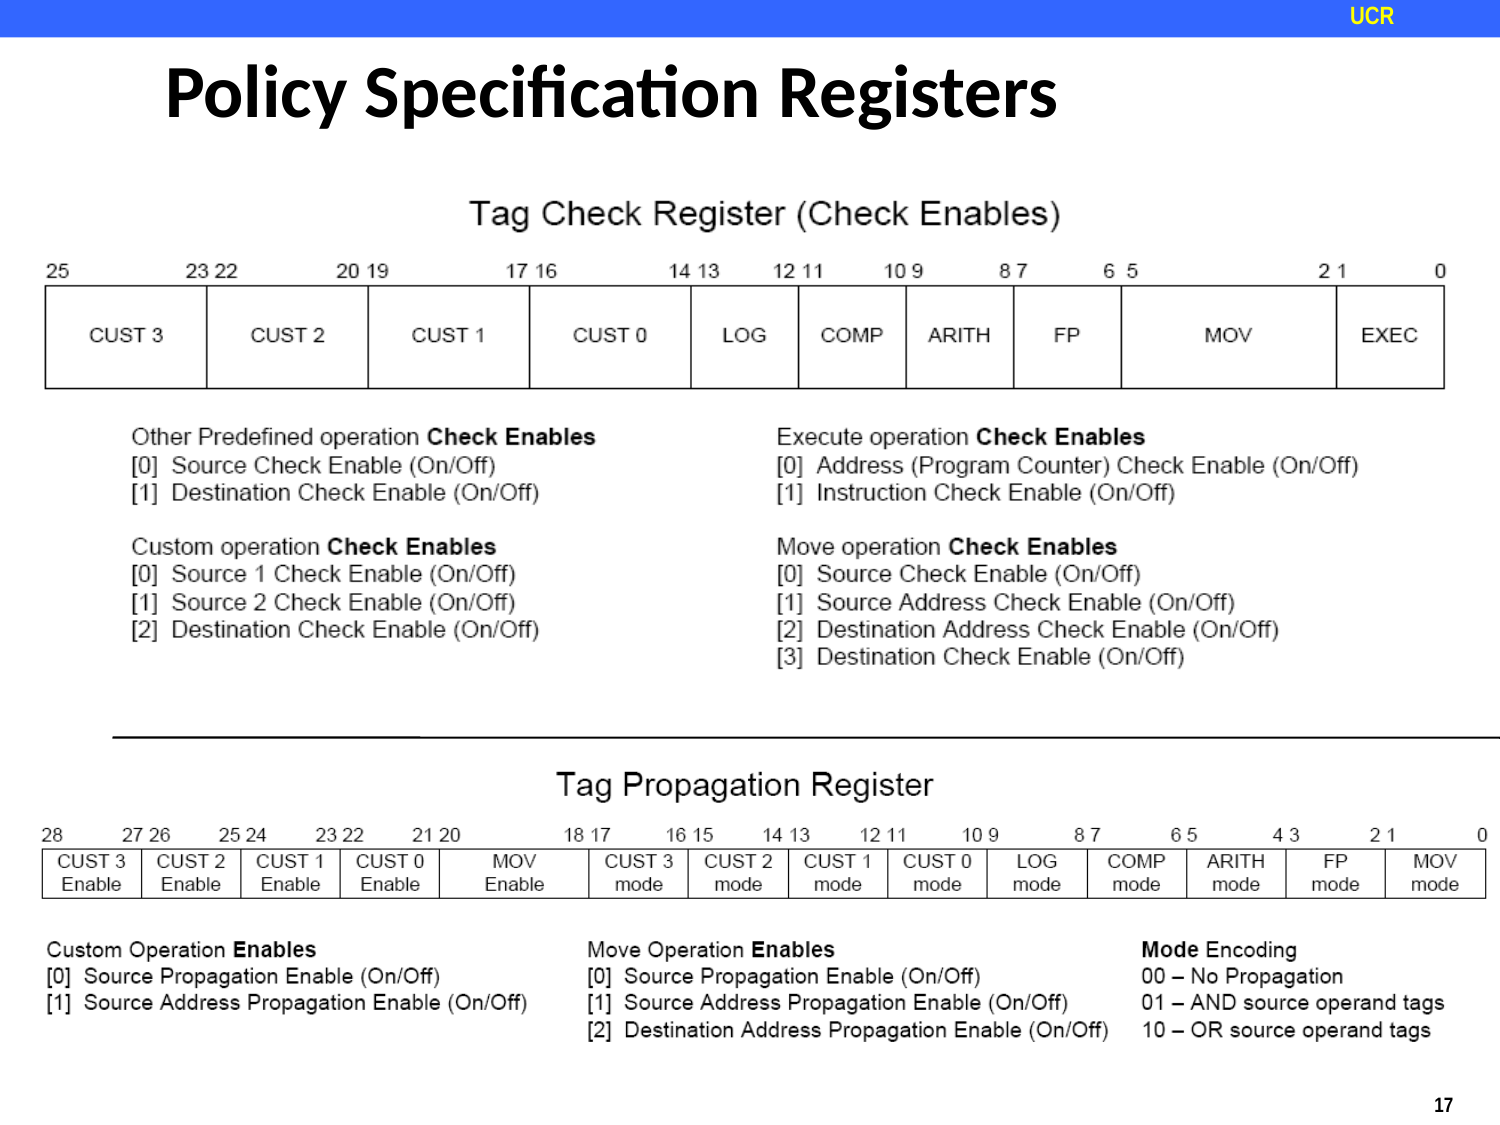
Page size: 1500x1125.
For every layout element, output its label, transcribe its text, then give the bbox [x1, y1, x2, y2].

picture [27, 749, 1500, 1051]
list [17, 174, 1483, 701]
title Policy Specification Registers [149, 24, 1438, 151]
